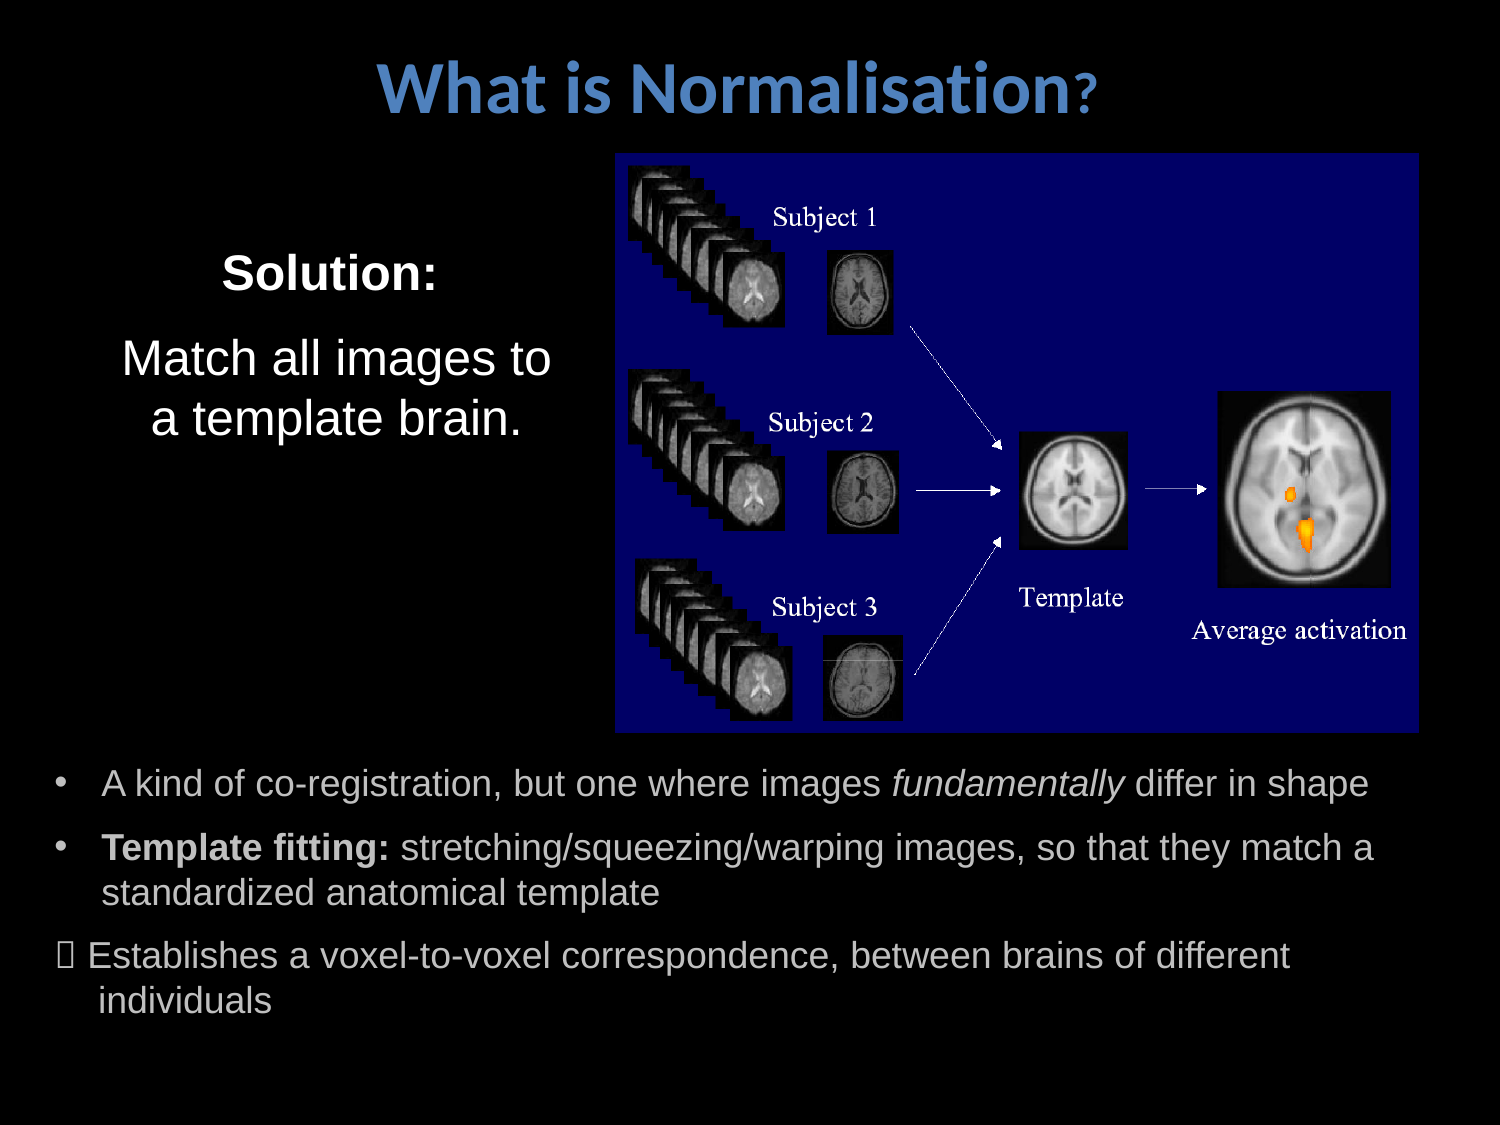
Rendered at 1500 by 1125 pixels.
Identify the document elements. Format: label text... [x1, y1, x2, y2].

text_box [615, 153, 1419, 733]
text_box What is Normalisation? [277, 30, 1199, 136]
text_box Solution: Match all images to a template brain. [88, 233, 586, 454]
text_box A kind of co-registration, but one where images fundamentally differ in shape Template fitting: stretching/squeezing/warping images, so that they match a standardized anatomical template  Establishes a voxel-to-voxel correspondence, between brains of different individuals [39, 751, 1497, 1029]
